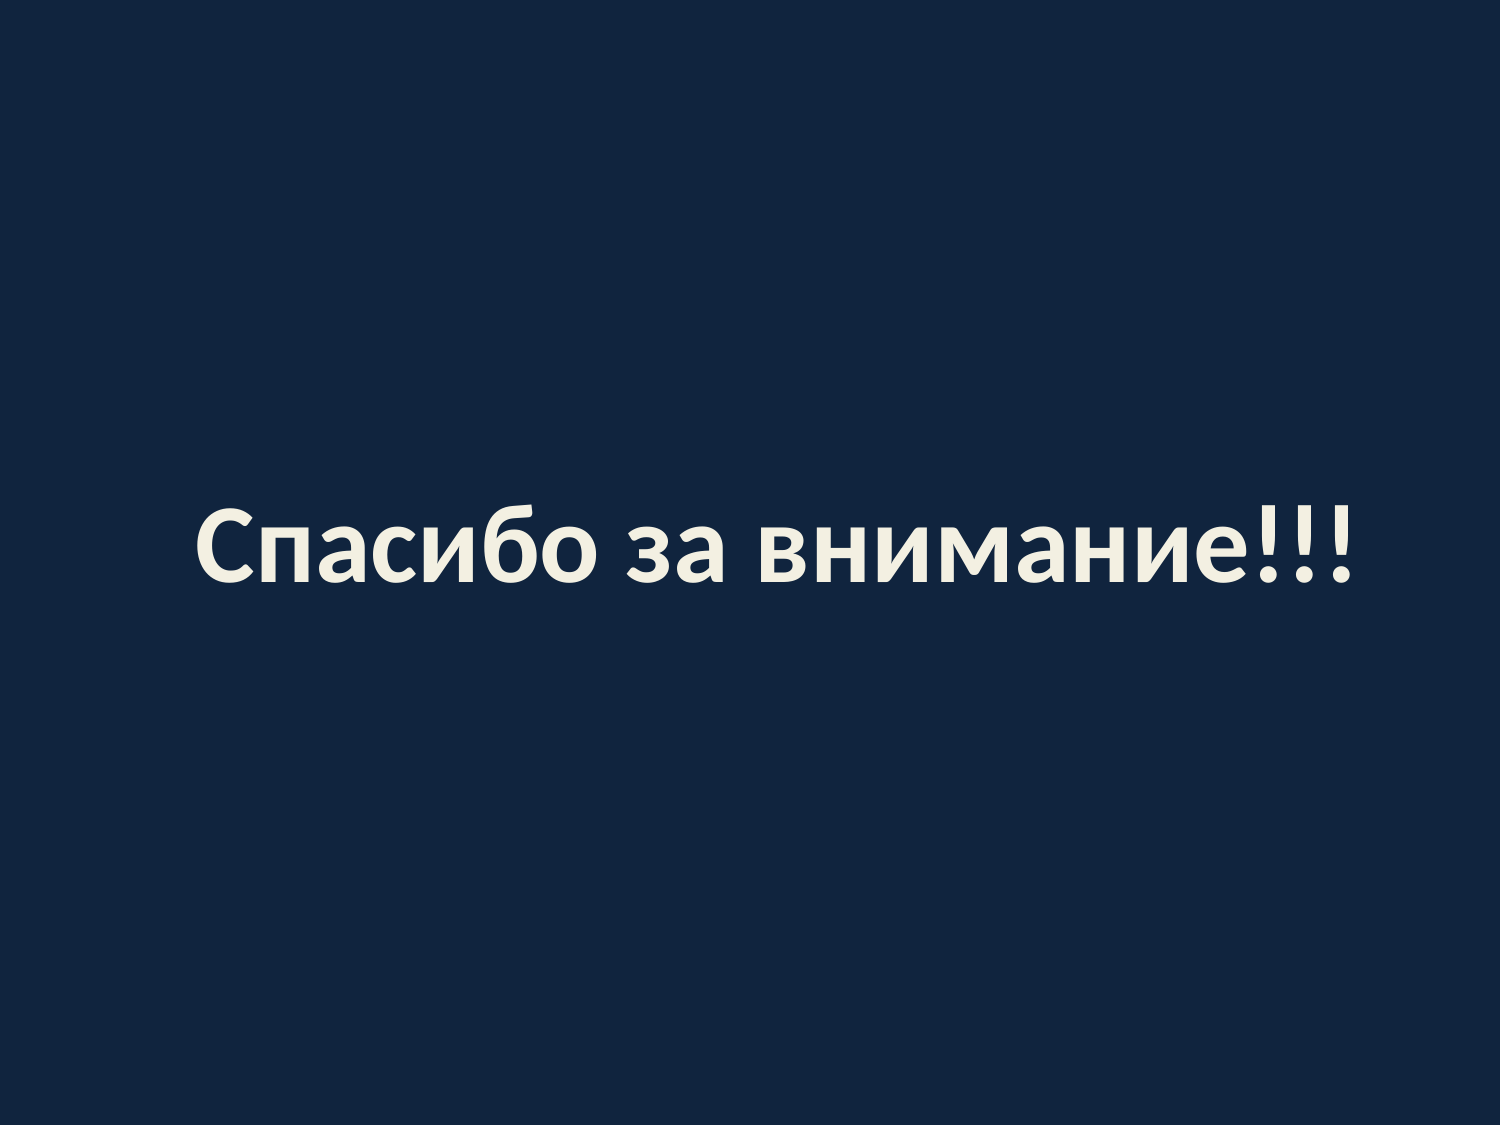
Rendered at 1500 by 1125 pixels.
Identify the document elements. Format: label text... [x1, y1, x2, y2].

text_box Спасибо за внимание!!! [180, 462, 1377, 613]
